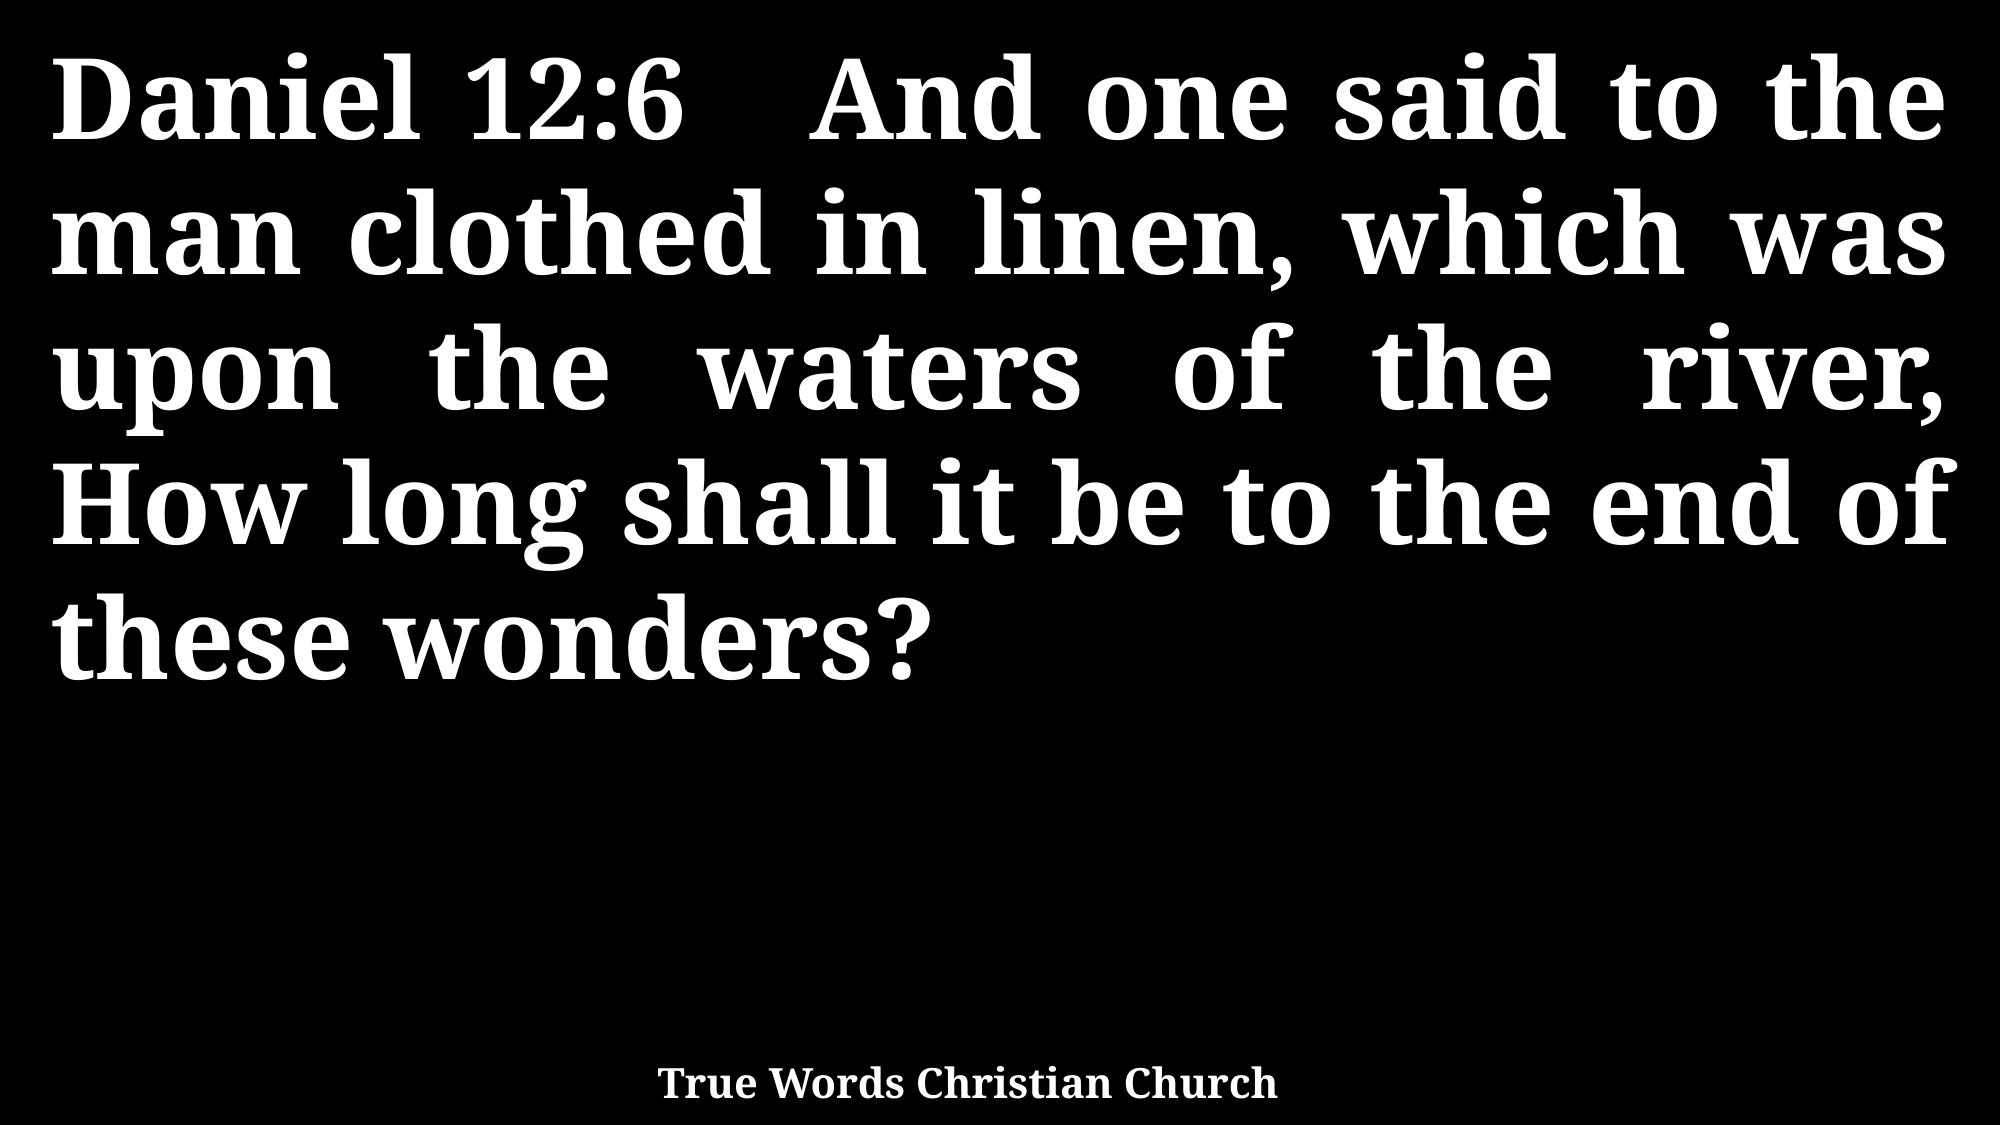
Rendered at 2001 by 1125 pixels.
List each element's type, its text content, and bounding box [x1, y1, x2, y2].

text_box Daniel 12:6 And one said to the man clothed in linen, which was upon the waters of the river, How long shall it be to the end of these wonders? [35, 19, 1965, 710]
text_box True Words Christian Church [642, 1049, 1294, 1114]
